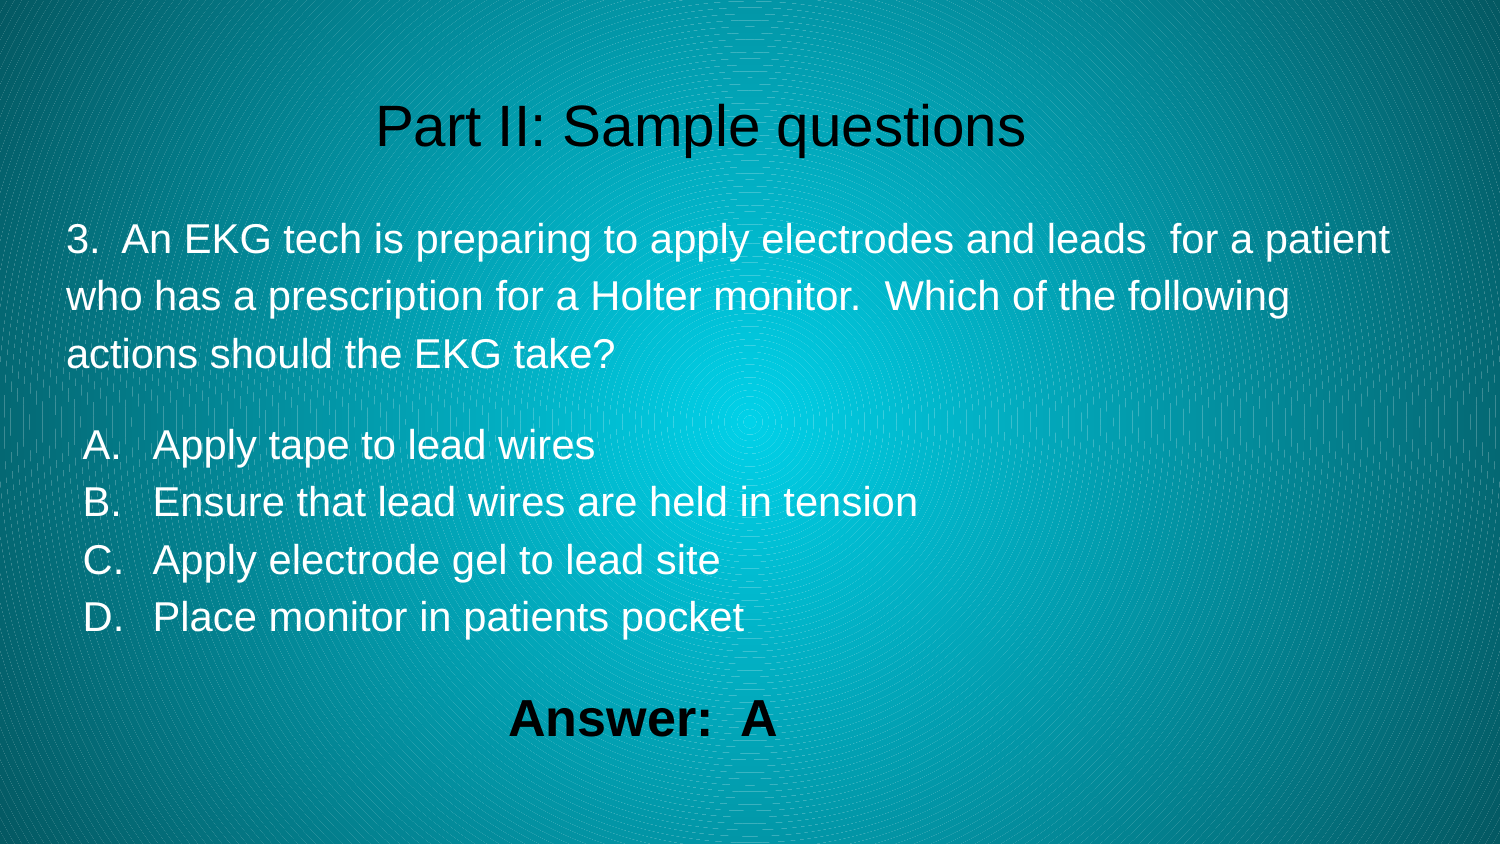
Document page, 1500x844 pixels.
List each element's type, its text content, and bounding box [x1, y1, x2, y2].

title Part II: Sample questions [51, 72, 1449, 167]
list 3. An EKG tech is preparing to apply electrodes and leads for a patient who has a prescription for a Holter monitor. Which of the following actions should the EKG take? Apply tape to lead wires Ensure that lead wires are held in tension Apply electrode gel to lead site Place monitor in patients pocket [51, 189, 1449, 750]
text_box Answer: A [493, 668, 899, 762]
